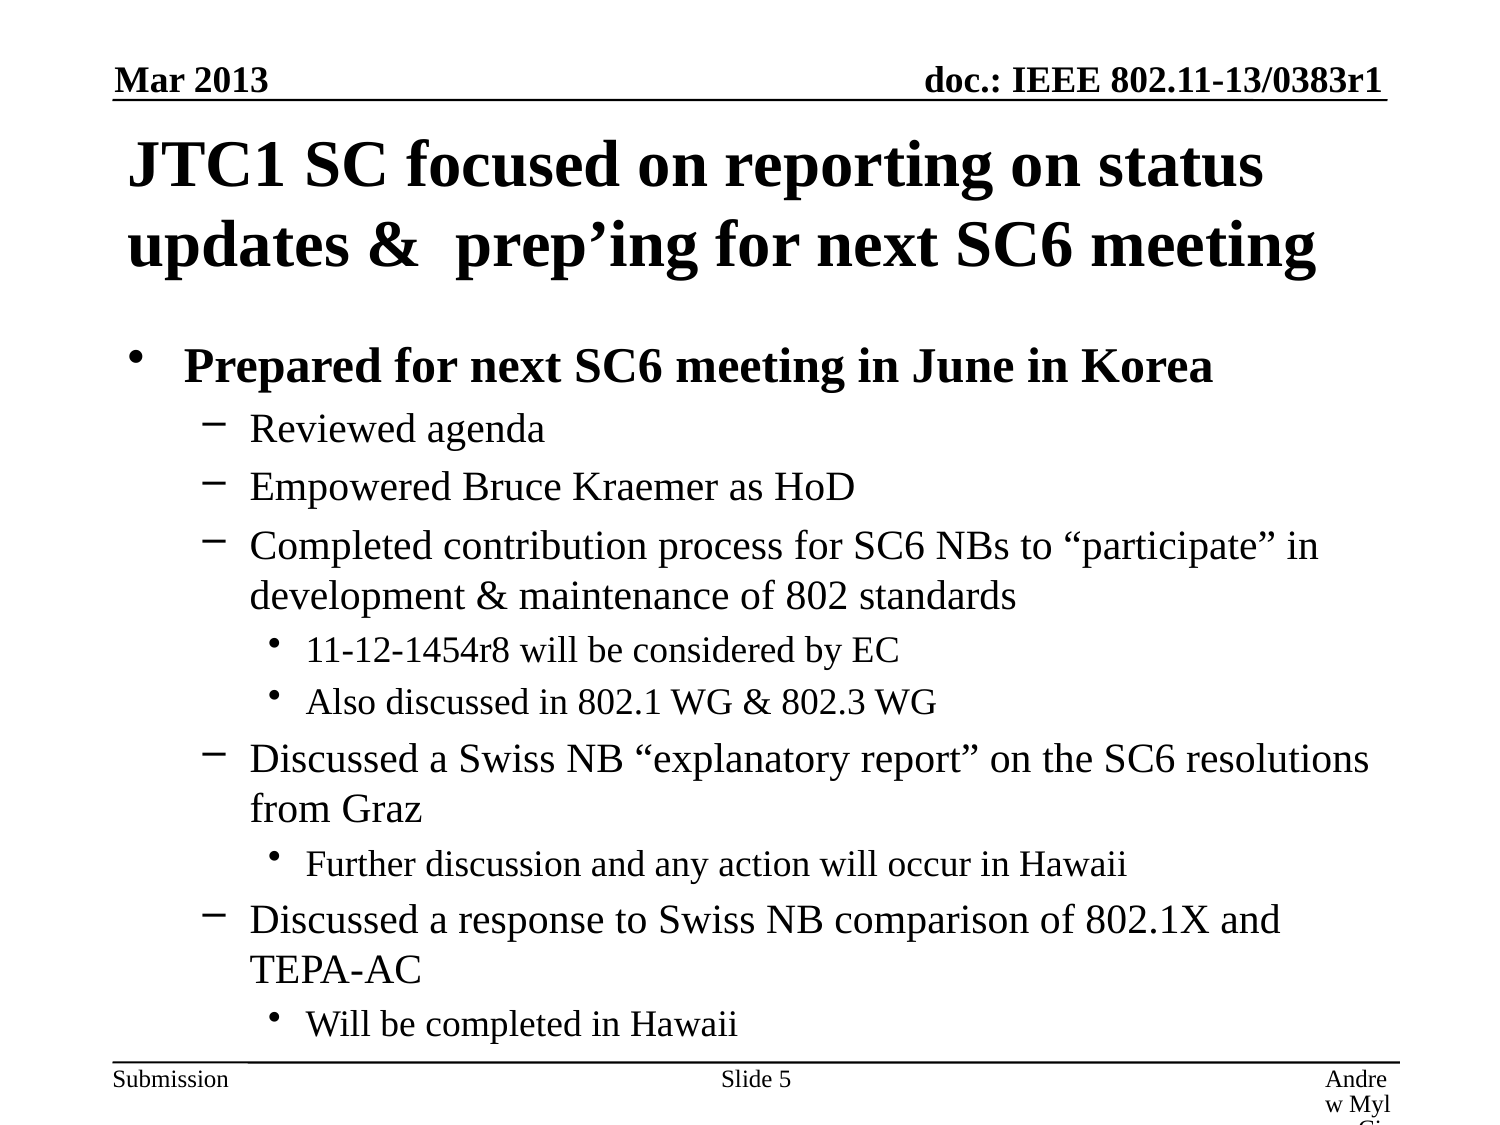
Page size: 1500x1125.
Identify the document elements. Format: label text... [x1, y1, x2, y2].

footer Andrew Myles, Cisco [1324, 1061, 1402, 1093]
slide_number Slide 5 [712, 1061, 800, 1093]
title JTC1 SC focused on reporting on status updates & prep’ing for next SC6 meeting [112, 112, 1388, 288]
list Prepared for next SC6 meeting in June in Korea Reviewed agenda Empowered Bruce Kraemer as HoD Completed contribution process for SC6 NBs to “participate” in development & maintenance of 802 standards 11-12-1454r8 will be considered by EC Also discussed in 802.1 WG & 802.3 WG Discussed a Swiss NB “explanatory report” on the SC6 resolutions from Graz Further discussion and any action will occur in Hawaii Discussed a response to Swiss NB comparison of 802.1X and TEPA-AC Will be completed in Hawaii [112, 324, 1388, 1001]
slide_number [114, 54, 271, 101]
